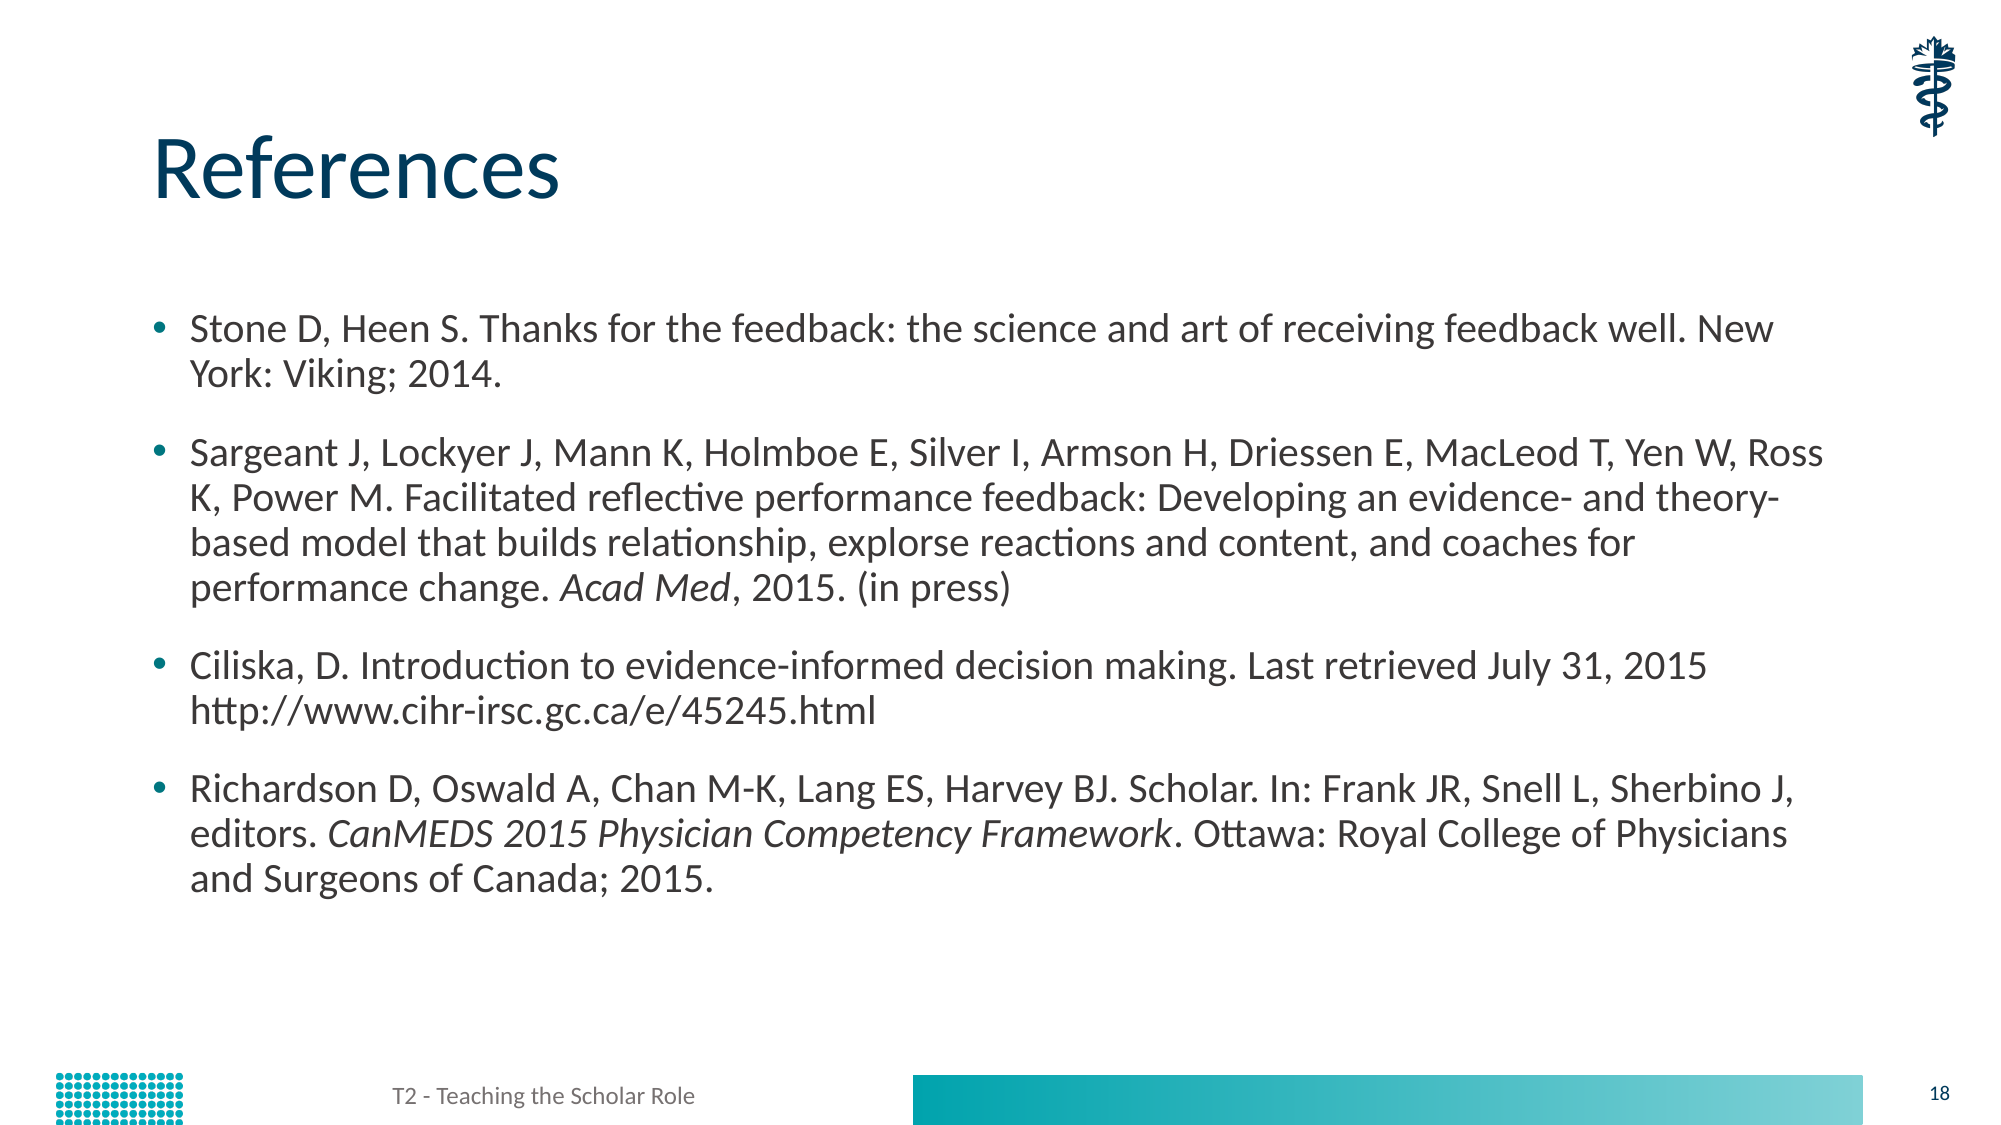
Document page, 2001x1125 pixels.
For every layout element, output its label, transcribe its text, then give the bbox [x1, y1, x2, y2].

slide_number 18 [1862, 1071, 1966, 1124]
footer T2 - Teaching the Scholar Role [211, 1071, 877, 1124]
list Stone D, Heen S. Thanks for the feedback: the science and art of receiving feedback well. New York: Viking; 2014. Sargeant J, Lockyer J, Mann K, Holmboe E, Silver I, Armson H, Driessen E, MacLeod T, Yen W, Ross K, Power M. Facilitated reflective performance feedback: Developing an evidence- and theory-based model that builds relationship, explorse reactions and content, and coaches for performance change. Acad Med, 2015. (in press) Ciliska, D. Introduction to evidence-informed decision making. Last retrieved July 31, 2015 http://www.cihr-irsc.gc.ca/e/45245.html Richardson D, Oswald A, Chan M-K, Lang ES, Harvey BJ. Scholar. In: Frank JR, Snell L, Sherbino J, editors. CanMEDS 2015 Physician Competency Framework. Ottawa: Royal College of Physicians and Surgeons of Canada; 2015. [137, 299, 1863, 1014]
picture [52, 1071, 186, 1125]
picture [1899, 24, 1968, 149]
title References [137, 59, 1863, 278]
